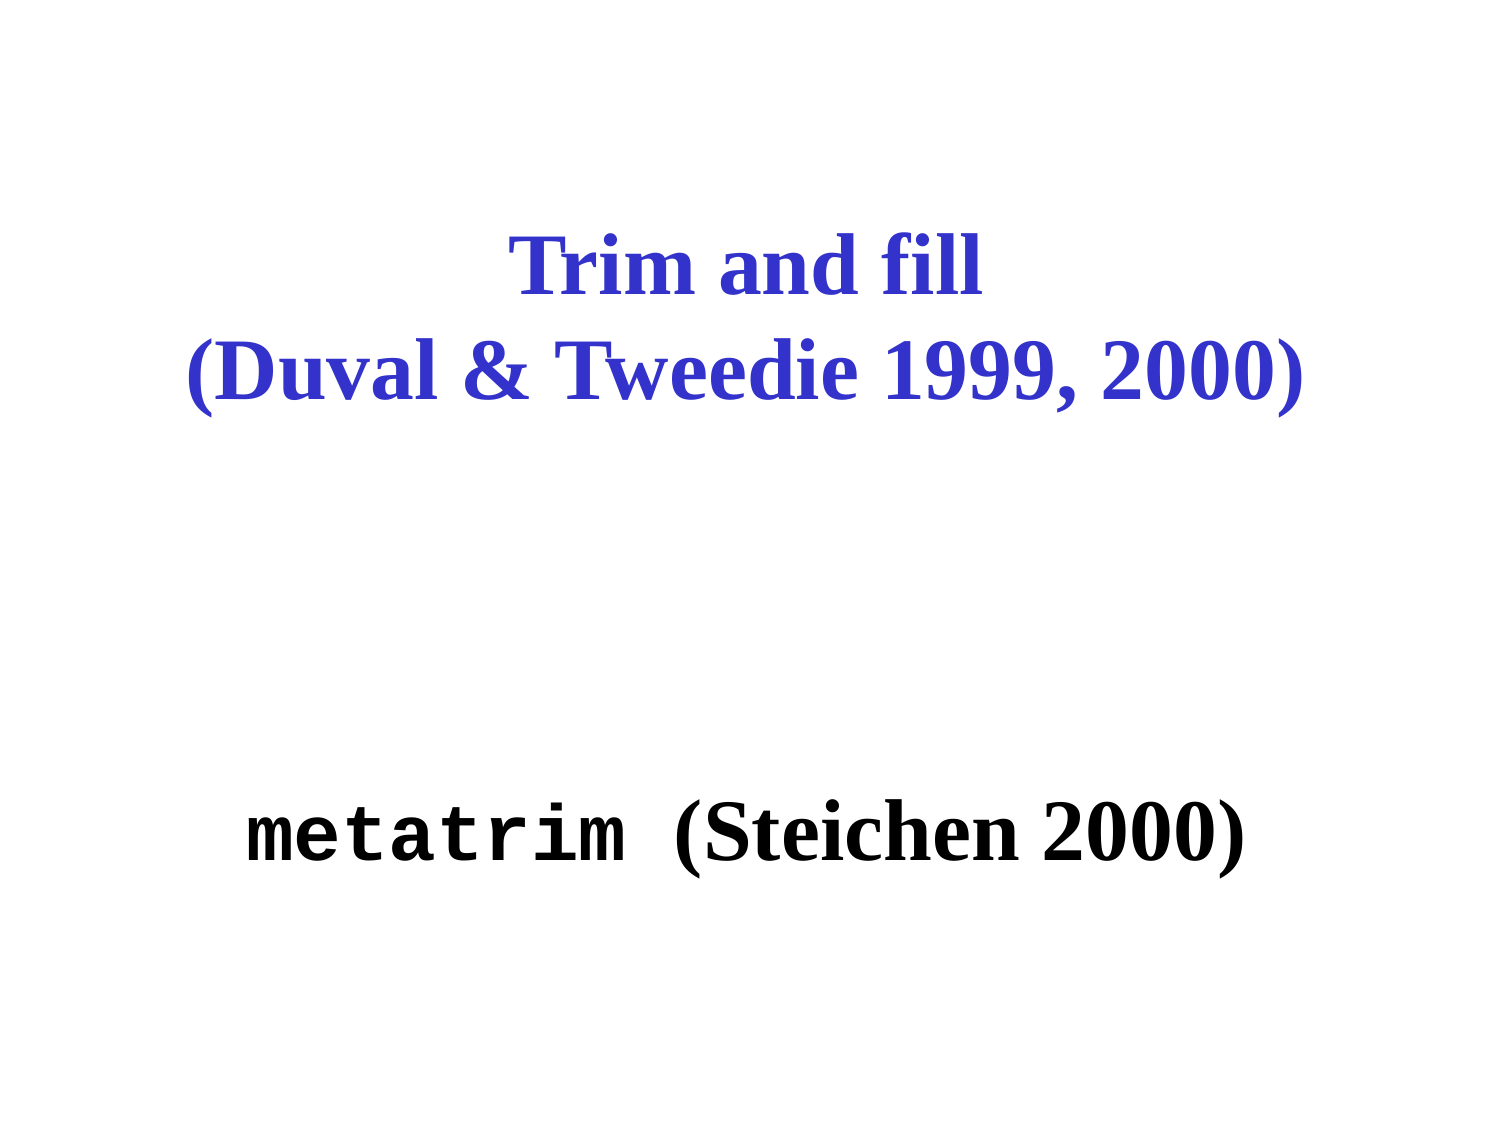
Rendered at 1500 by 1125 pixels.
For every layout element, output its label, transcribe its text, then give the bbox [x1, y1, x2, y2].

text_box Trim and fill (Duval & Tweedie 1999, 2000) [156, 214, 1337, 625]
text_box metatrim (Steichen 2000) [232, 776, 1262, 960]
